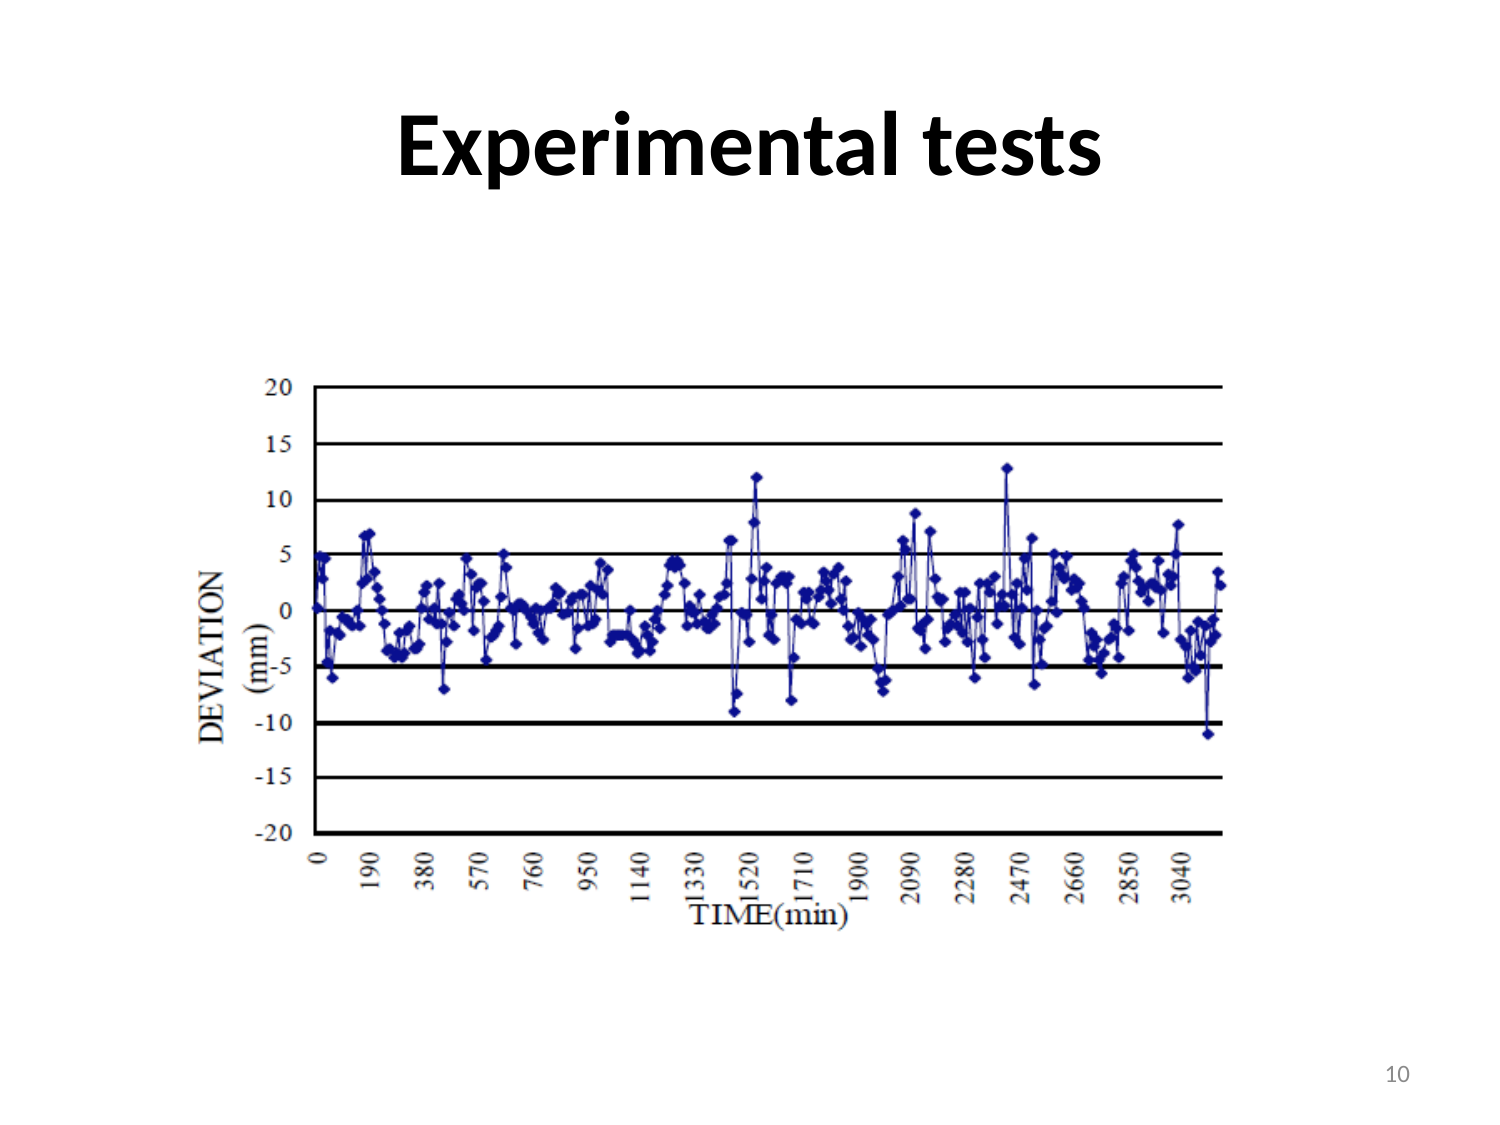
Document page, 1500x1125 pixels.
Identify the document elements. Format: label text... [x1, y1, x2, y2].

title Experimental tests [75, 45, 1425, 233]
slide_number 10 [1074, 1042, 1425, 1103]
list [147, 349, 1288, 944]
